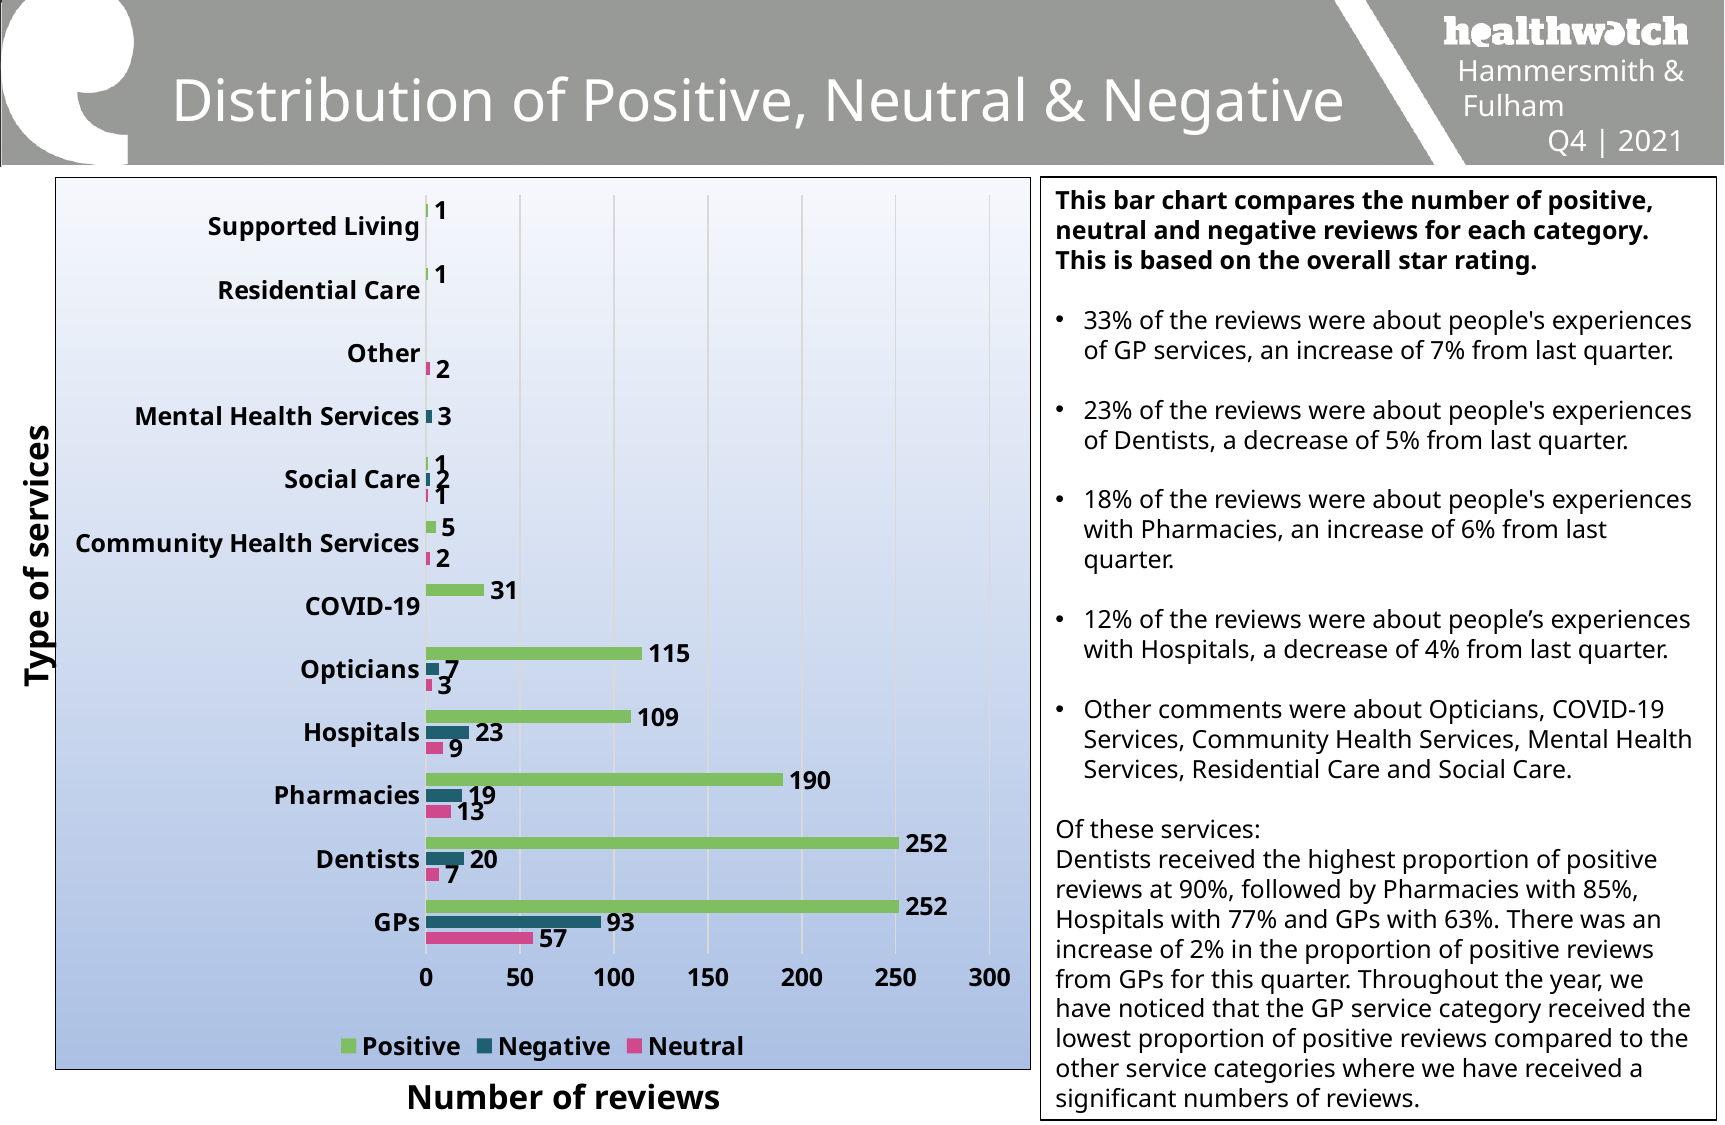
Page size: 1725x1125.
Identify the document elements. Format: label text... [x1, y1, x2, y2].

text_box Type of services [7, 370, 50, 703]
chart [55, 176, 1031, 1070]
picture [0, 0, 1725, 167]
text_box Number of reviews [391, 1078, 814, 1124]
text_box This bar chart compares the number of positive, neutral and negative reviews for each category. This is based on the overall star rating. 33% of the reviews were about people's experiences of GP services, an increase of 7% from last quarter. 23% of the reviews were about people's experiences of Dentists, a decrease of 5% from last quarter. 18% of the reviews were about people's experiences with Pharmacies, an increase of 6% from last quarter. 12% of the reviews were about people’s experiences with Hospitals, a decrease of 4% from last quarter. Other comments were about Opticians, COVID-19 Services, Community Health Services, Mental Health Services, Residential Care and Social Care. Of these services: Dentists received the highest proportion of positive reviews at 90%, followed by Pharmacies with 85%, Hospitals with 77% and GPs with 63%. There was an increase of 2% in the proportion of positive reviews from GPs for this quarter. Throughout the year, we have noticed that the GP service category received the lowest proportion of positive reviews compared to the other service categories where we have received a significant numbers of reviews. [1040, 178, 1717, 1121]
